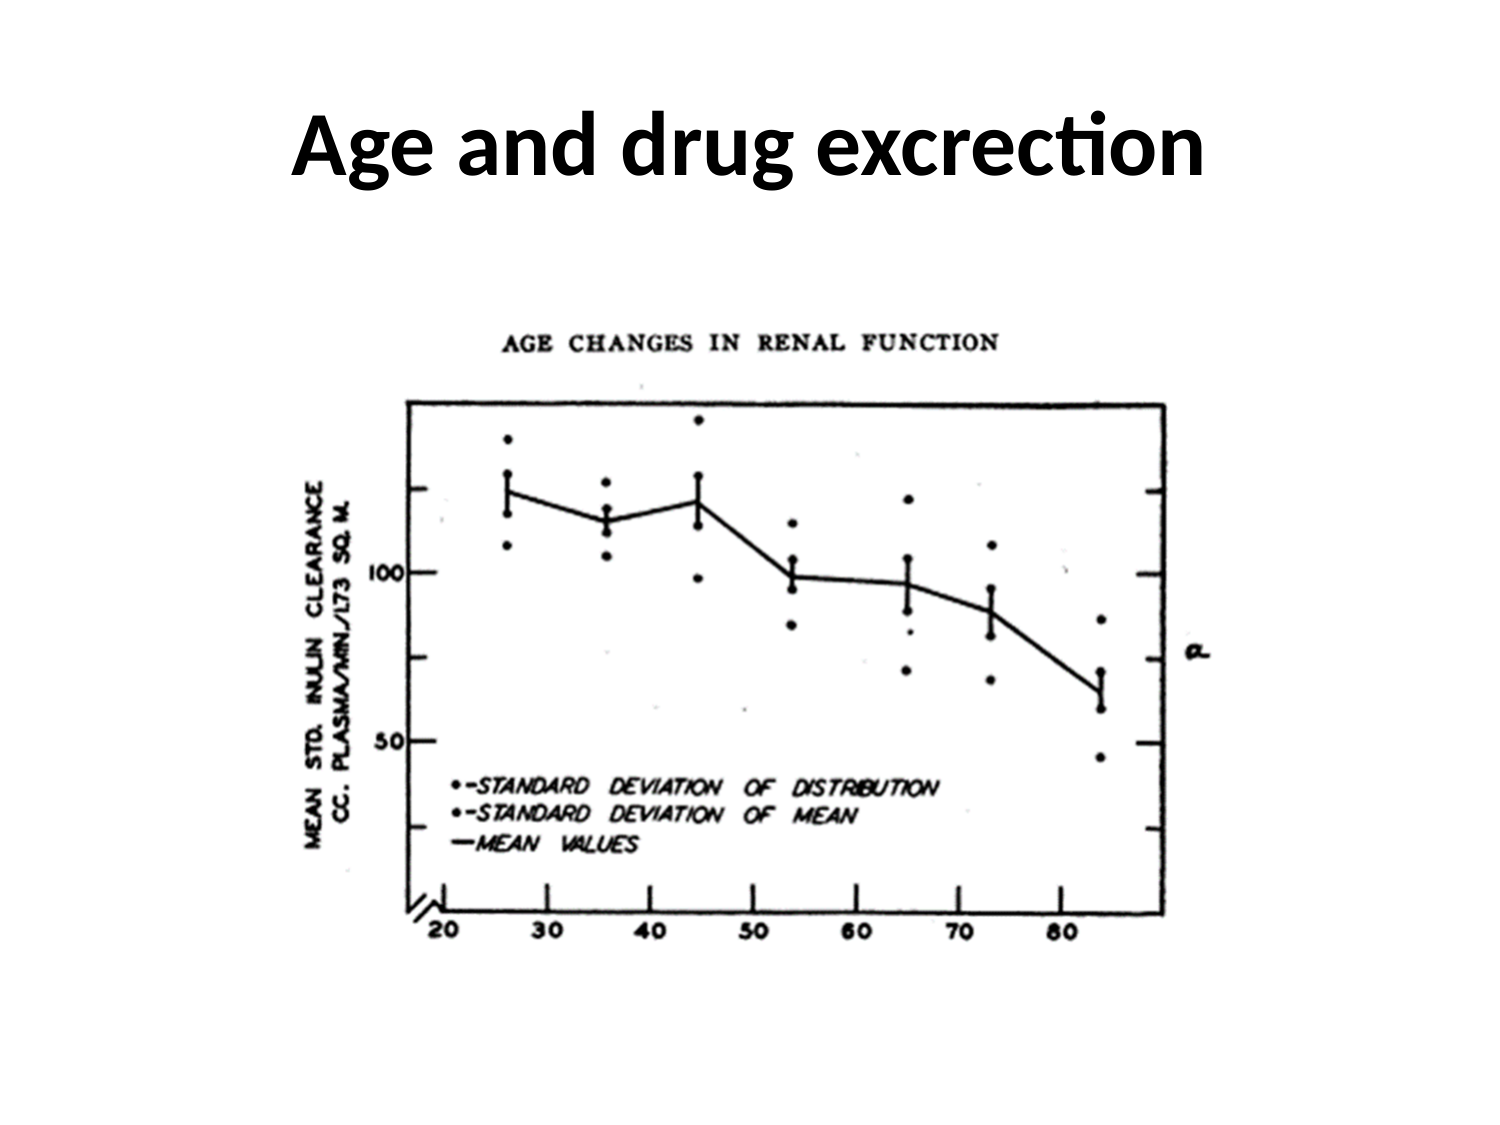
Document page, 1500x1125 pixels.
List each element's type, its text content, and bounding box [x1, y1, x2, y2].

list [272, 311, 1228, 956]
title Age and drug excrection [75, 45, 1425, 233]
